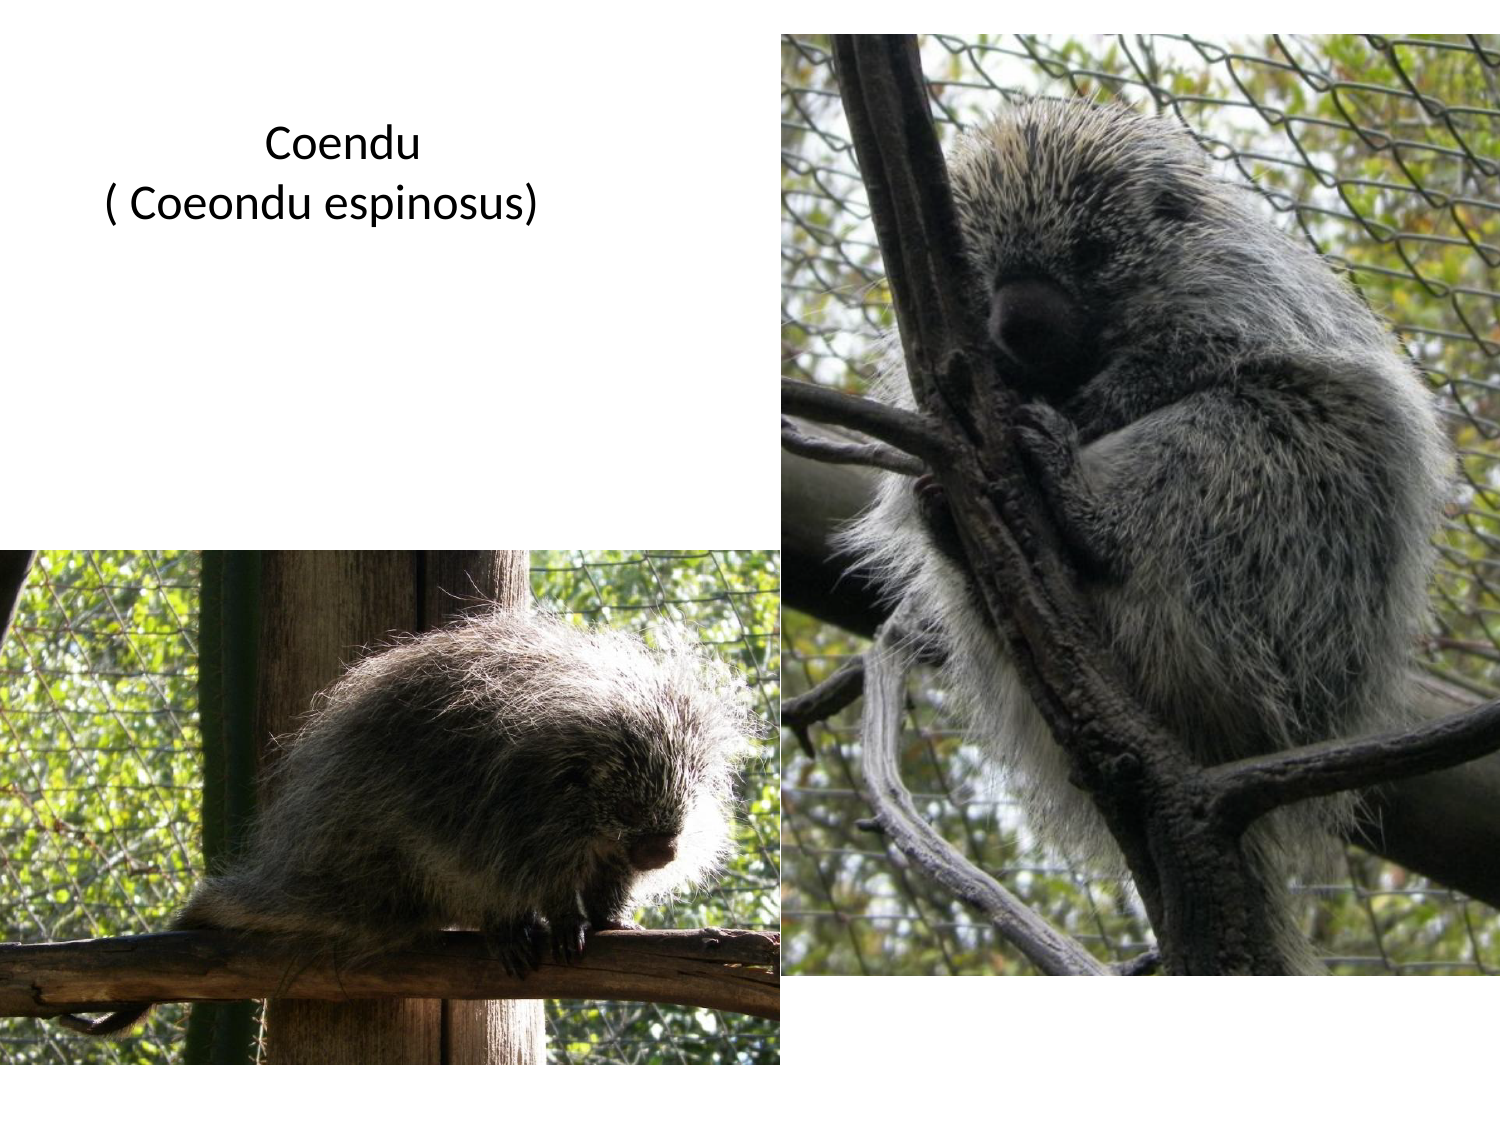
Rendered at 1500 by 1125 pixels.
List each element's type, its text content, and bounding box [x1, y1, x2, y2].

text_box Coendu ( Coeondu espinosus) [88, 101, 668, 237]
picture [0, 34, 1500, 1066]
